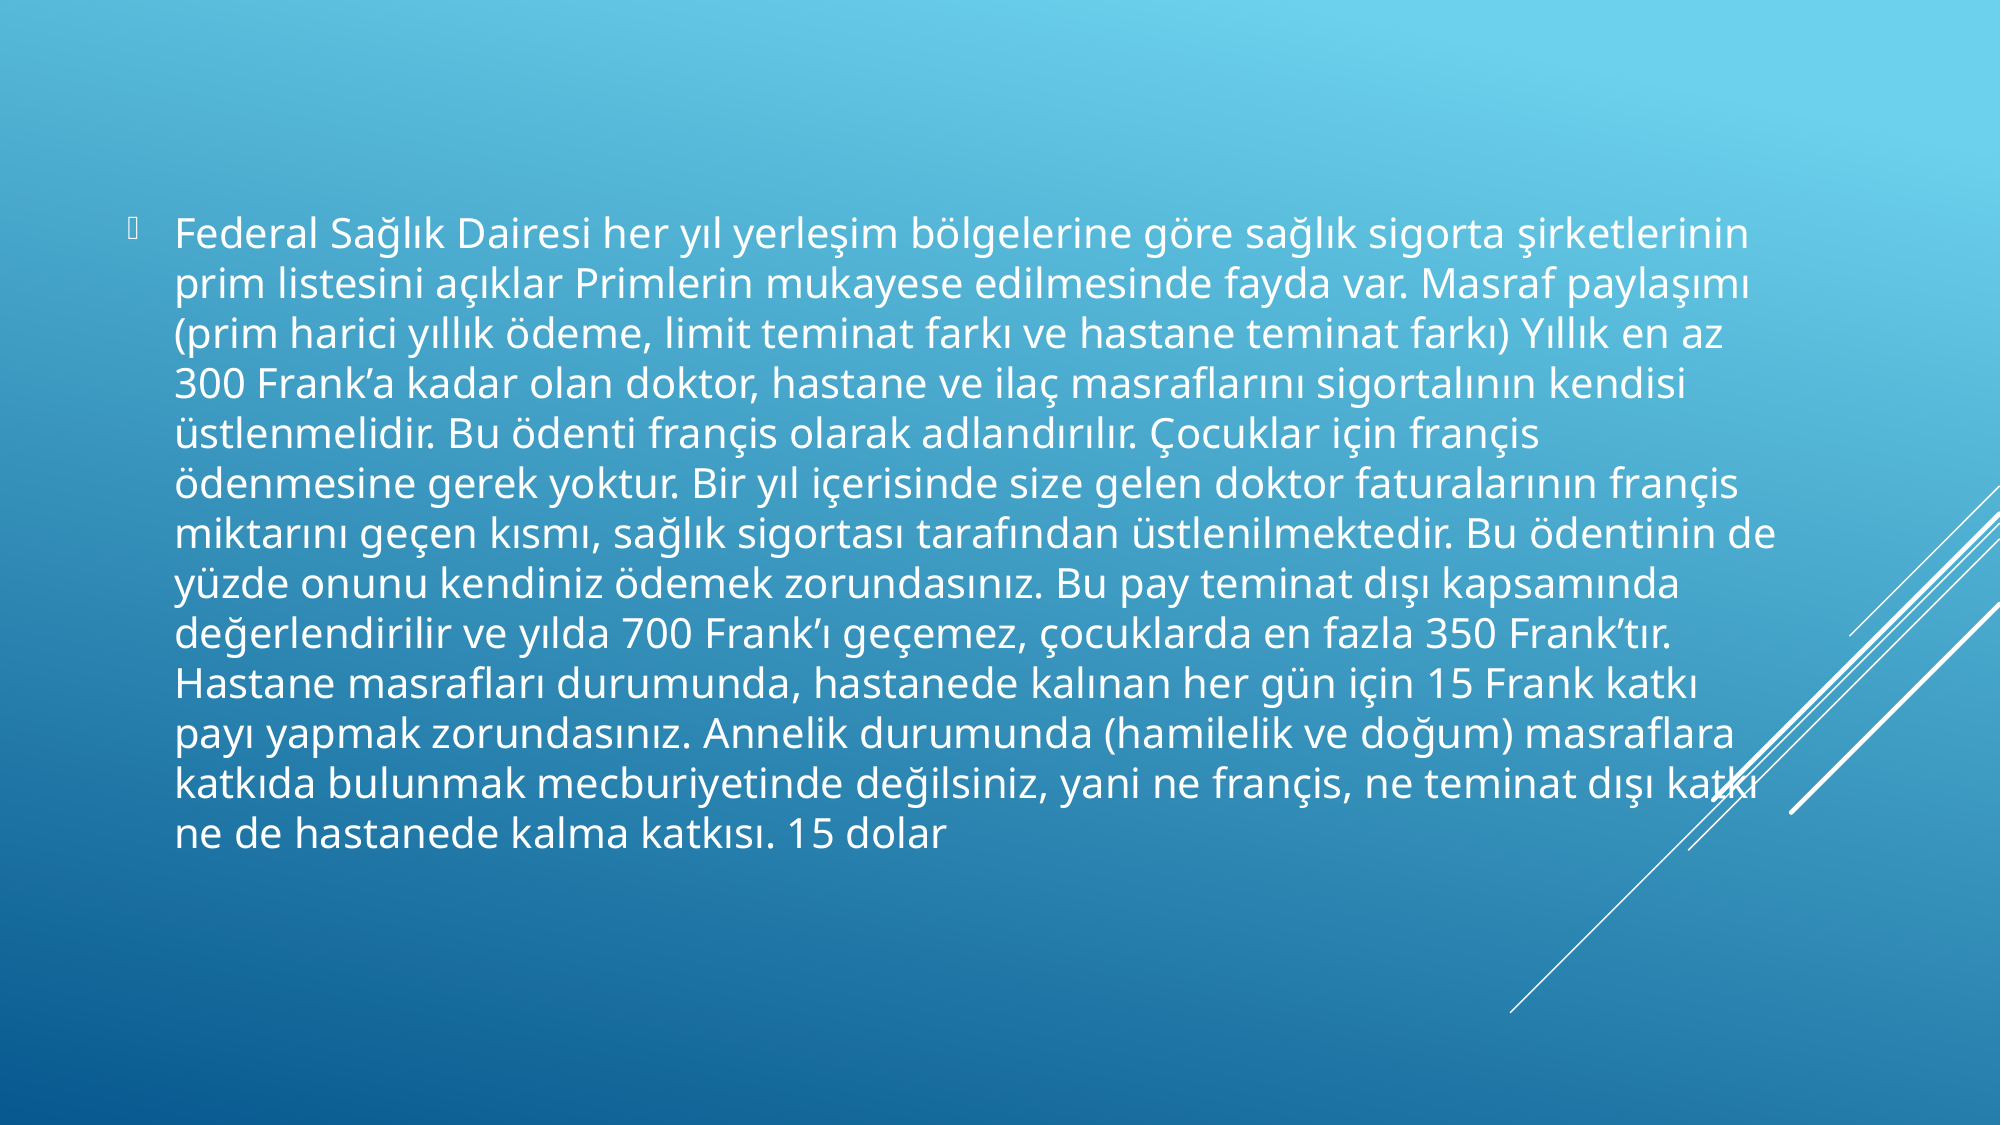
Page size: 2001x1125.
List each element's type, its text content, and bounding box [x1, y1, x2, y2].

list Federal Sağlık Dairesi her yıl yerleşim bölgelerine göre sağlık sigorta şirketlerinin prim listesini açıklar Primlerin mukayese edilmesinde fayda var. Masraf paylaşımı (prim harici yıllık ödeme, limit teminat farkı ve hastane teminat farkı) Yıllık en az 300 Frank’a kadar olan doktor, hastane ve ilaç masraflarını sigortalının kendisi üstlenmelidir. Bu ödenti françis olarak adlandırılır. Çocuklar için françis ödenmesine gerek yoktur. Bir yıl içerisinde size gelen doktor faturalarının françis miktarını geçen kısmı, sağlık sigortası tarafından üstlenilmektedir. Bu ödentinin de yüzde onunu kendiniz ödemek zorundasınız. Bu pay teminat dışı kapsamında değerlendirilir ve yılda 700 Frank’ı geçemez, çocuklarda en fazla 350 Frank’tır. Hastane masrafları durumunda, hastanede kalınan her gün için 15 Frank katkı payı yapmak zorundasınız. Annelik durumunda (hamilelik ve doğum) masraflara katkıda bulunmak mecburiyetinde değilsiniz, yani ne françis, ne teminat dışı katkı ne de hastanede kalma katkısı. 15 dolar [111, 112, 1801, 1022]
